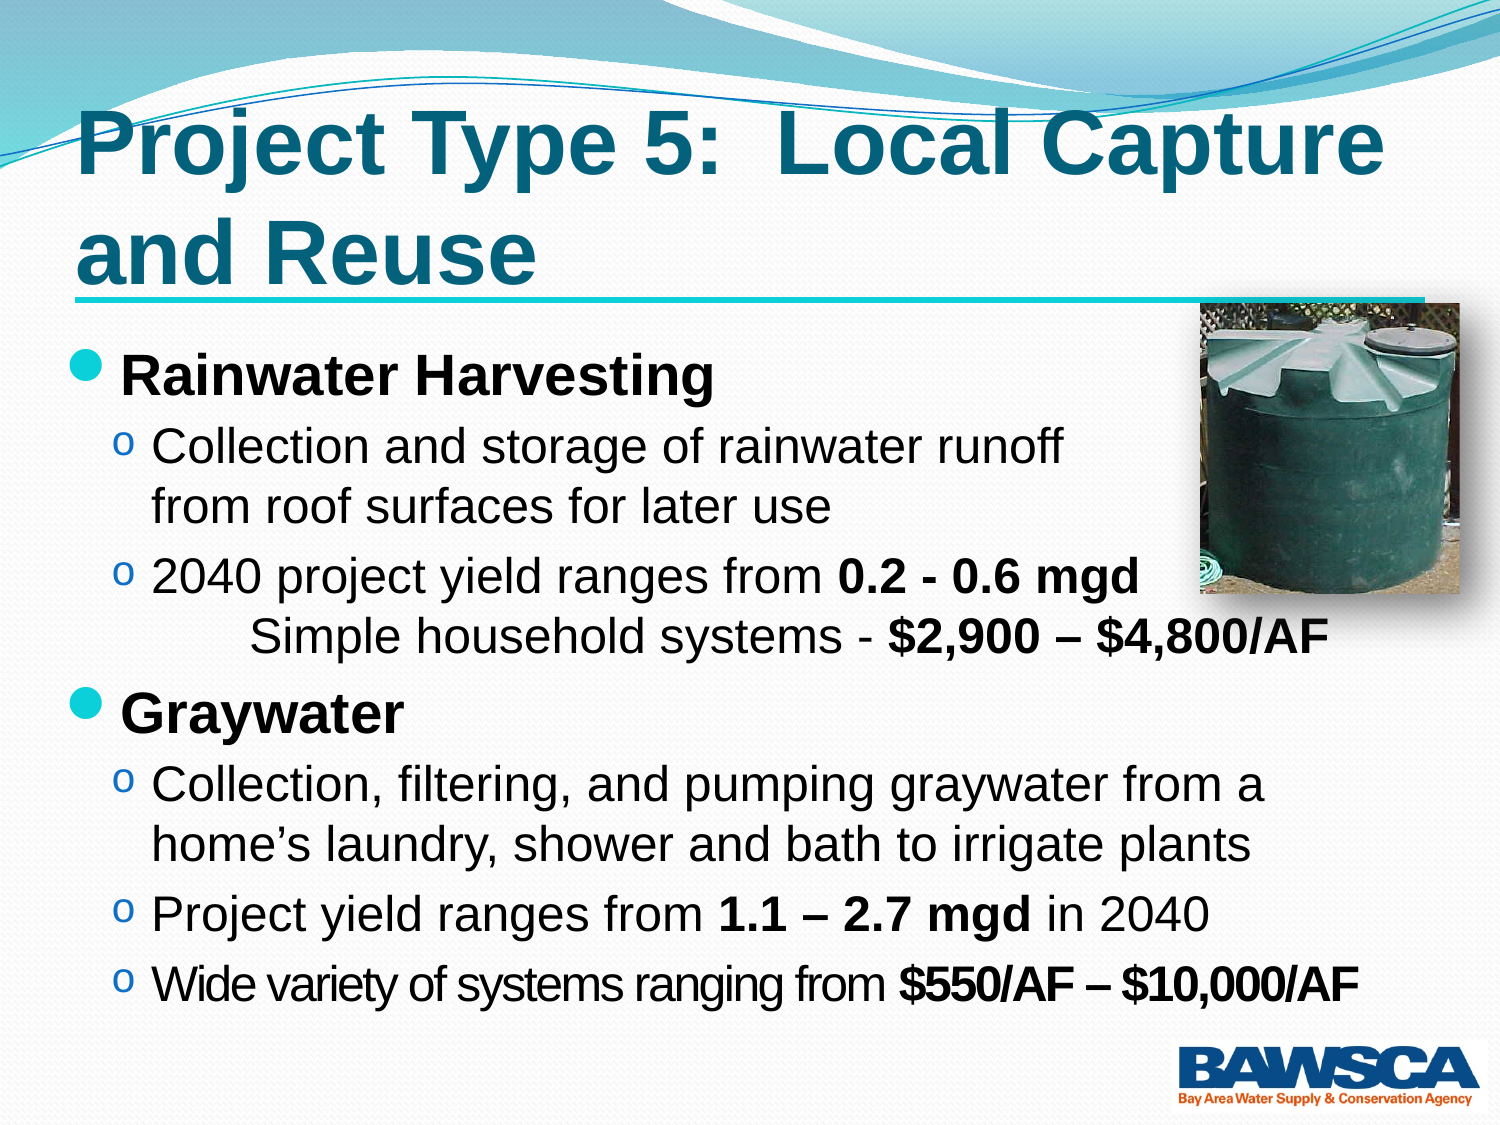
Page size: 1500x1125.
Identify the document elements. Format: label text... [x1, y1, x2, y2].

picture [1171, 1040, 1488, 1113]
list Rainwater Harvesting Collection and storage of rainwater runoff from roof surfaces for later use 2040 project yield ranges from 0.2 - 0.6 mgd Simple household systems - $2,900 – $4,800/AF Graywater Collection, filtering, and pumping graywater from a home’s laundry, shower and bath to irrigate plants Project yield ranges from 1.1 – 2.7 mgd in 2040 Wide variety of systems ranging from $550/AF – $10,000/AF [49, 329, 1401, 1051]
picture [1199, 302, 1460, 594]
title Project Type 5: Local Capture and Reuse [74, 115, 1426, 304]
